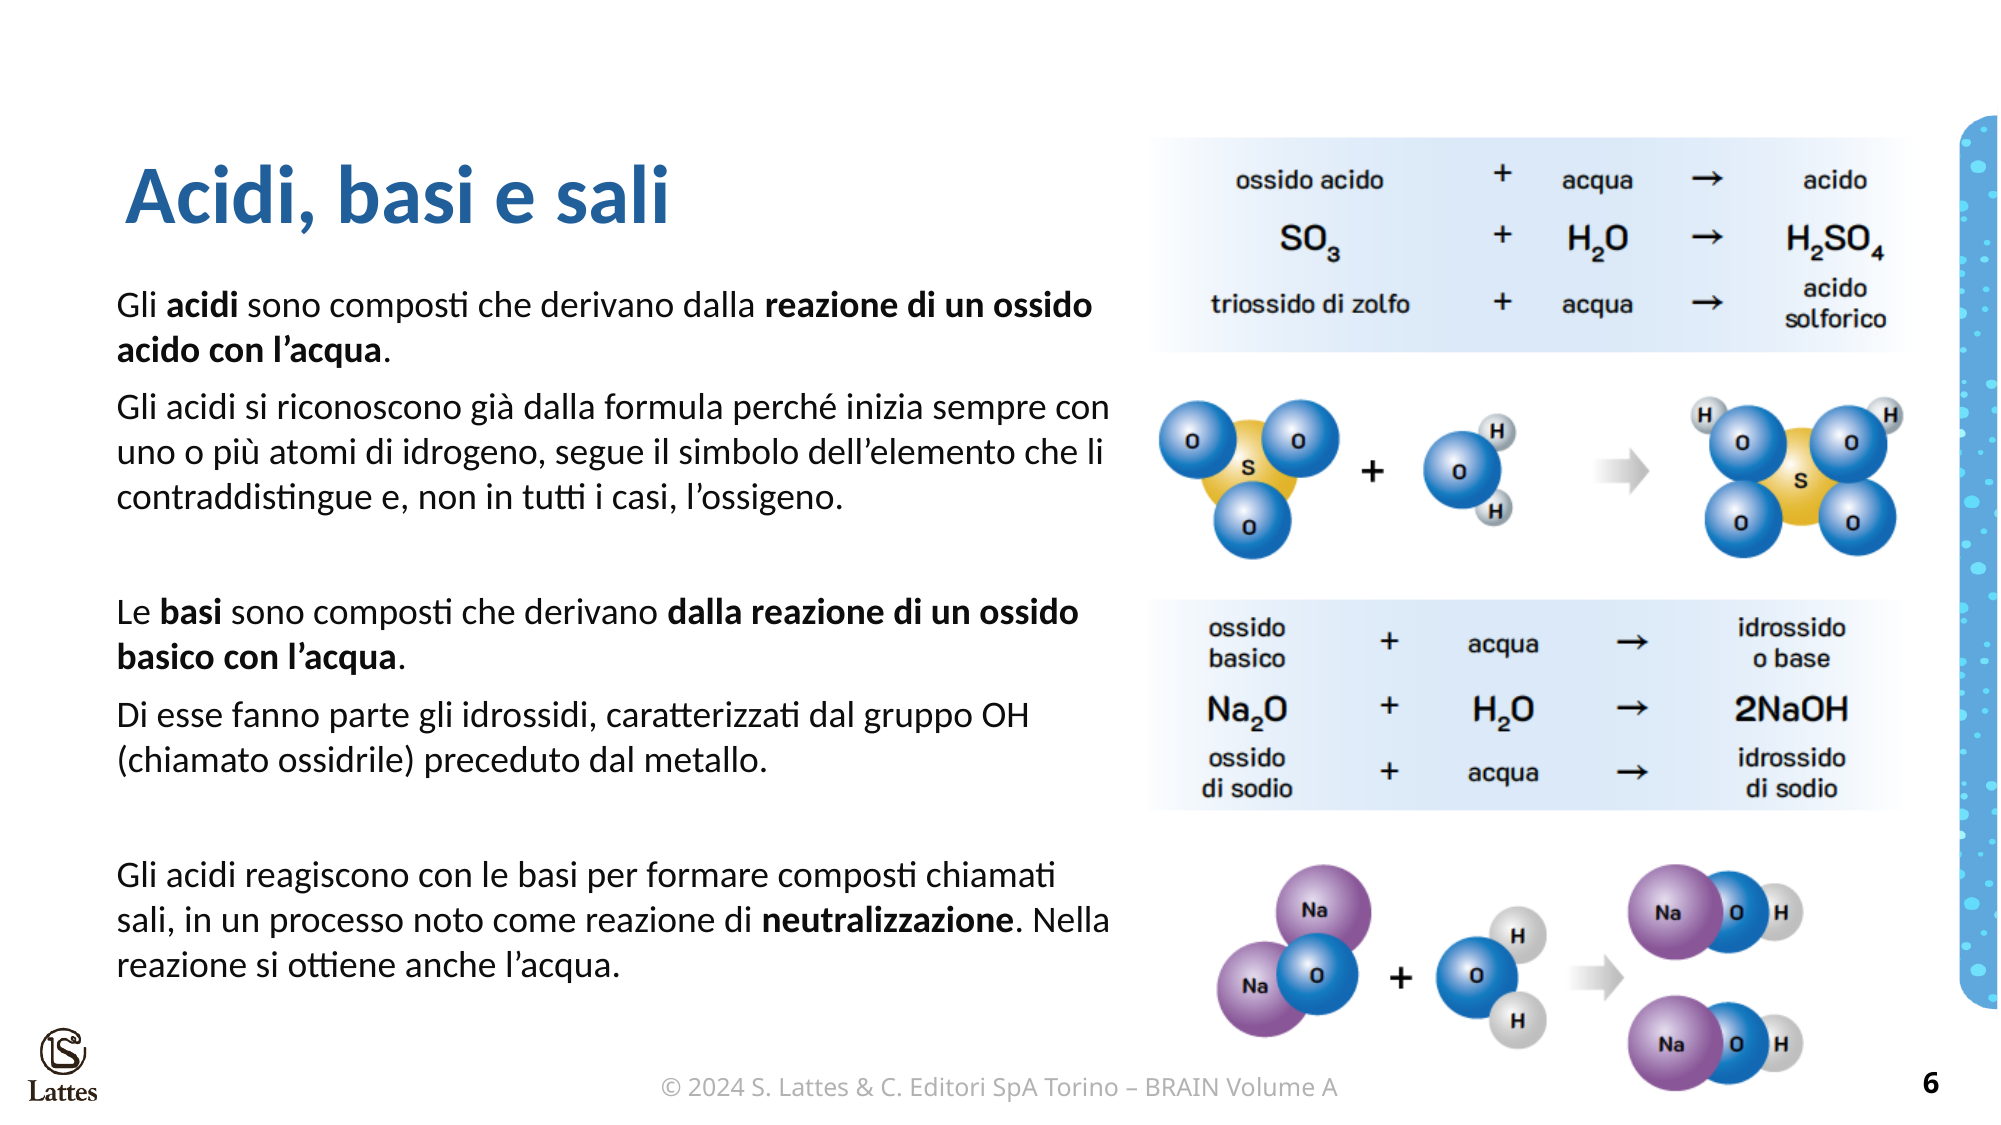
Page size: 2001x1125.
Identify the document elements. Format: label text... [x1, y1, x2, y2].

text_box Acidi, basi e sali [110, 121, 1595, 272]
text_box Gli acidi sono composti che derivano dalla reazione di un ossido acido con l’acqua. Gli acidi si riconoscono già dalla formula perché inizia sempre con uno o più atomi di idrogeno, segue il simbolo dell’elemento che li contraddistingue e, non in tutti i casi, l’ossigeno. Le basi sono composti che derivano dalla reazione di un ossido basico con l’acqua. Di esse fanno parte gli idrossidi, caratterizzati dal gruppo OH (chiamato ossidrile) preceduto dal metallo. Gli acidi reagiscono con le basi per formare composti chiamati sali, in un processo noto come reazione di neutralizzazione. Nella reazione si ottiene anche l’acqua. [101, 272, 1133, 1125]
picture [1116, 128, 1944, 571]
picture [1148, 597, 1912, 1101]
picture [1955, 106, 2000, 1018]
picture [27, 1027, 97, 1101]
